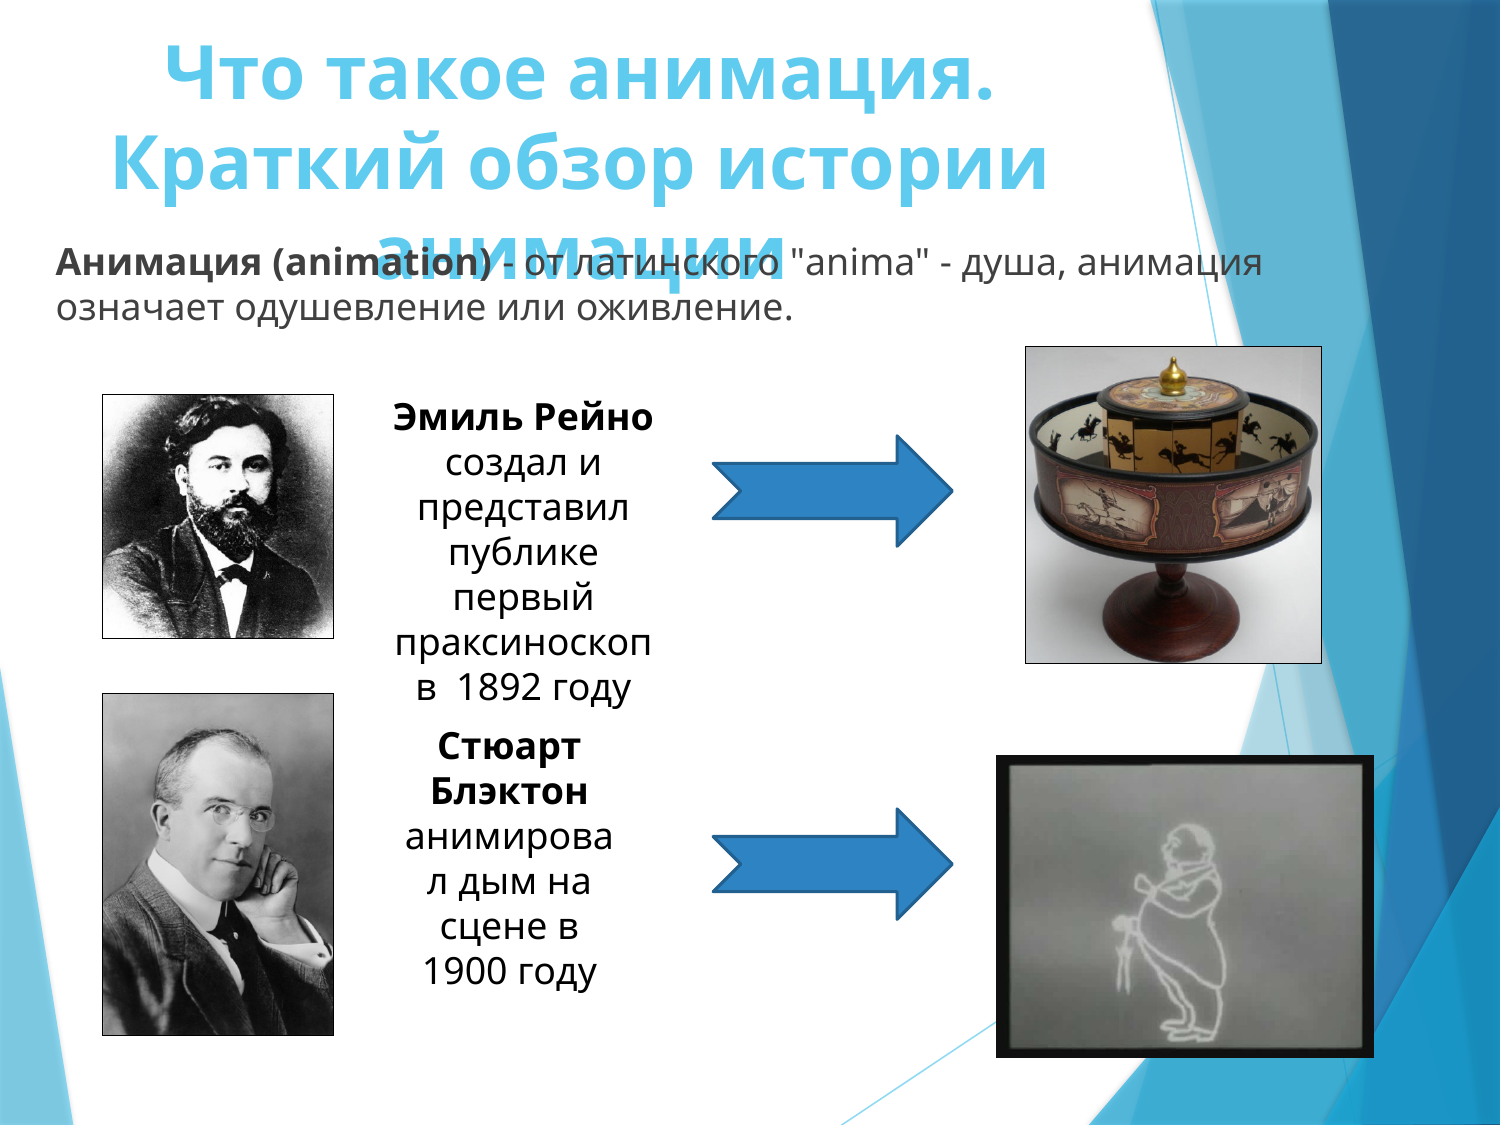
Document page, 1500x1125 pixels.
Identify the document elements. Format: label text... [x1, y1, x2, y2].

text_box [711, 434, 954, 548]
picture [996, 755, 1375, 1058]
list Анимация (animation) - от латинского "anima" - душа, анимация означает одушевление или оживление. [40, 229, 1394, 1074]
picture [101, 393, 335, 639]
title Что такое анимация. Краткий обзор истории анимации [19, 17, 1142, 317]
picture [101, 692, 335, 1036]
text_box [711, 807, 954, 921]
text_box Эмиль Рейно создал и представил публике первый праксиноскоп в 1892 году [365, 385, 682, 716]
picture [1024, 345, 1322, 664]
text_box Стюарт Блэктон анимировал дым на сцене в 1900 году [341, 714, 639, 1000]
